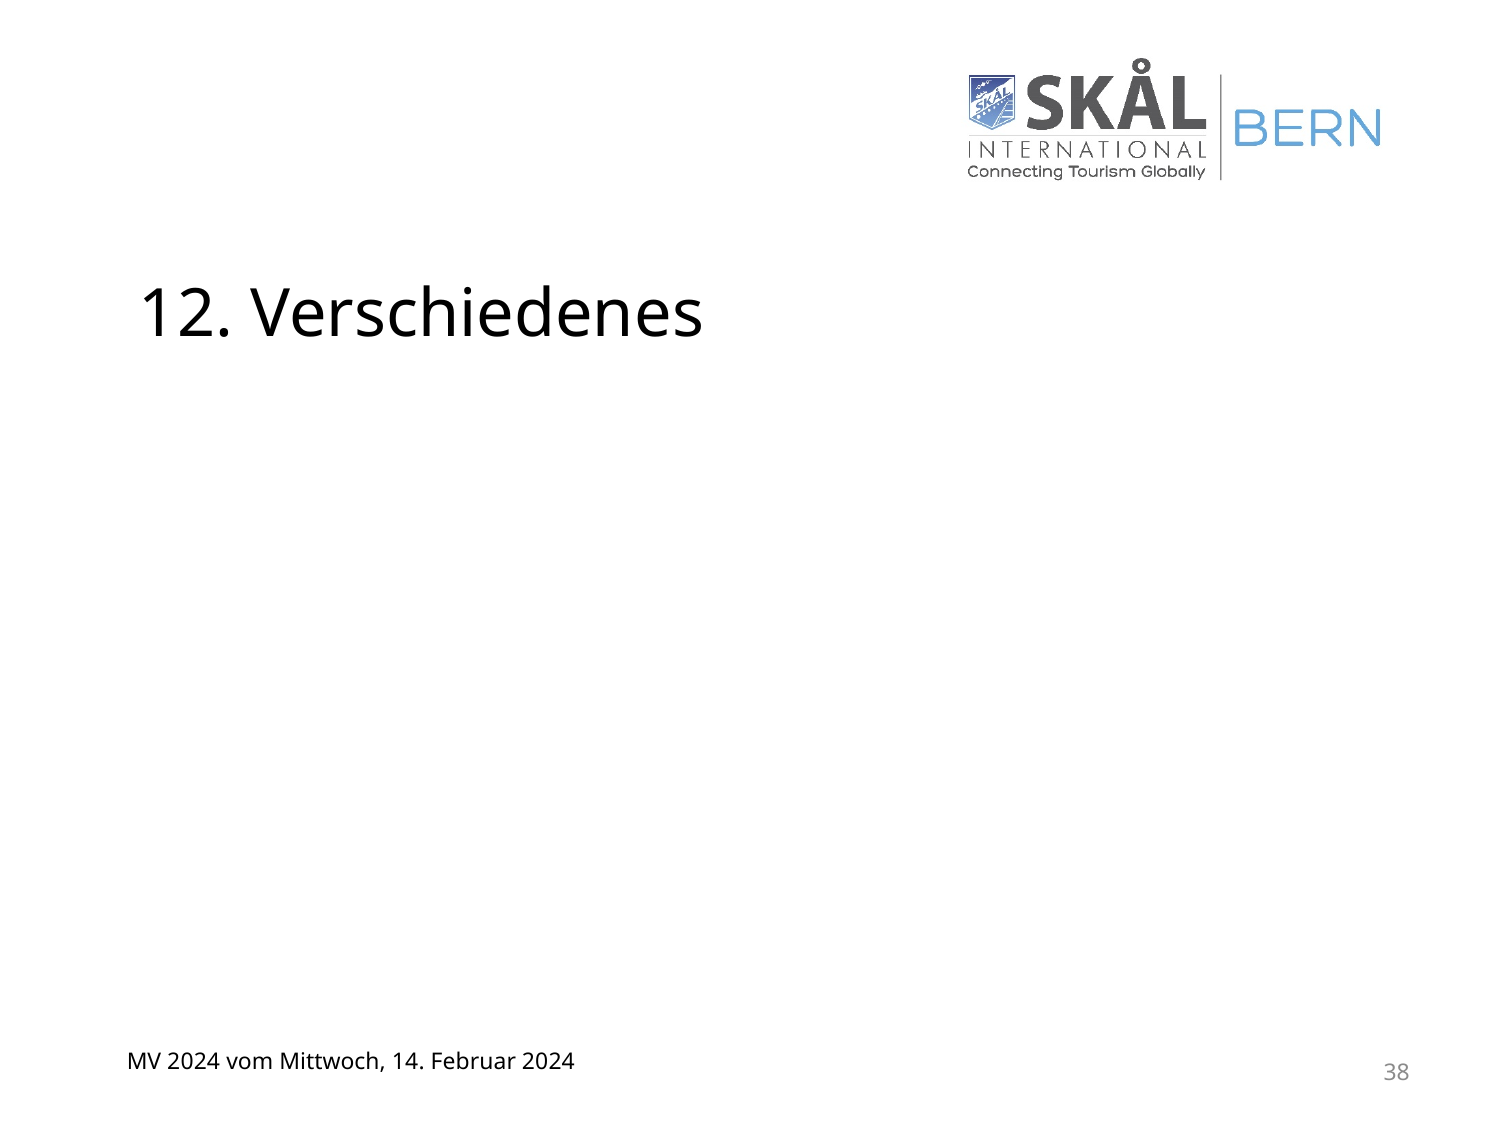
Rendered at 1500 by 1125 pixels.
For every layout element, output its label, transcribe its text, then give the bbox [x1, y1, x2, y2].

picture [950, 50, 1412, 190]
footer MV 2024 vom Mittwoch, 14. Februar 2024 [112, 1039, 621, 1099]
list 12. Verschiedenes [123, 262, 1425, 1005]
title [76, 43, 1427, 231]
slide_number 38 [1074, 1042, 1425, 1103]
